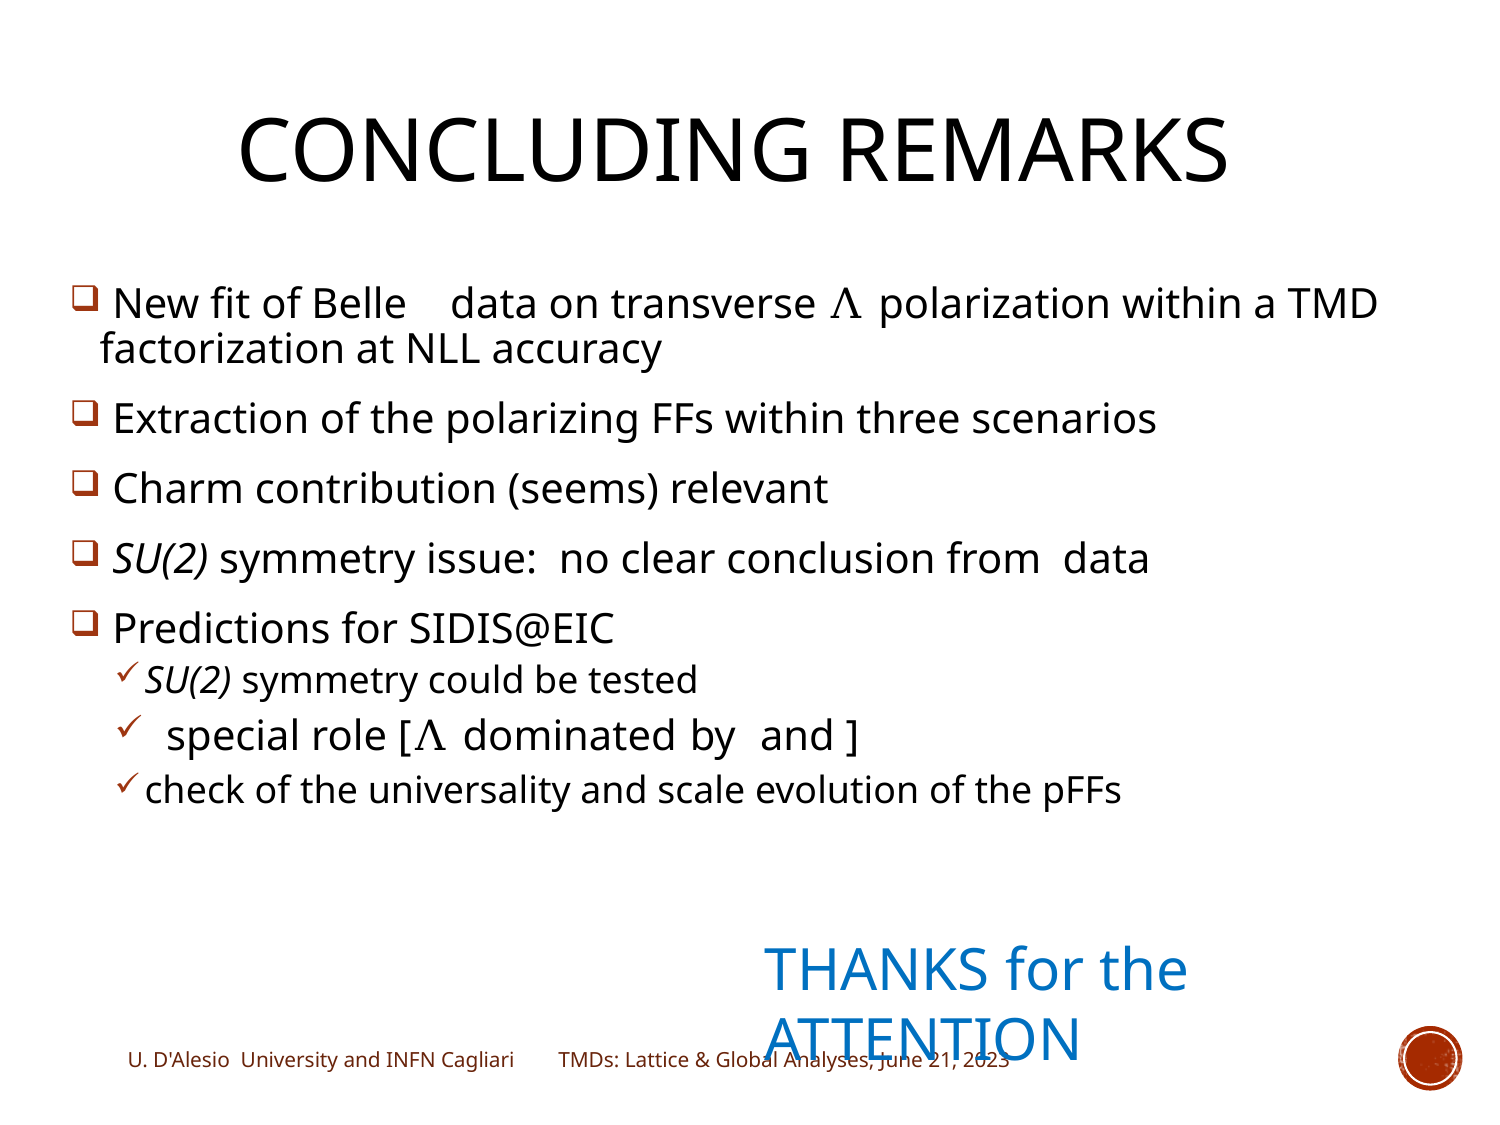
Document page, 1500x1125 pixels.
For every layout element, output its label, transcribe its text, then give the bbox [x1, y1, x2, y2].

text_box THANKS for the ATTENTION [750, 924, 1379, 1080]
text_box [54, 651, 1413, 1029]
title Concluding Remarks [193, 47, 1275, 258]
footer U. D'Alesio University and INFN Cagliari TMDs: Lattice & Global Analyses, June 21, 2023 [112, 1029, 1084, 1089]
